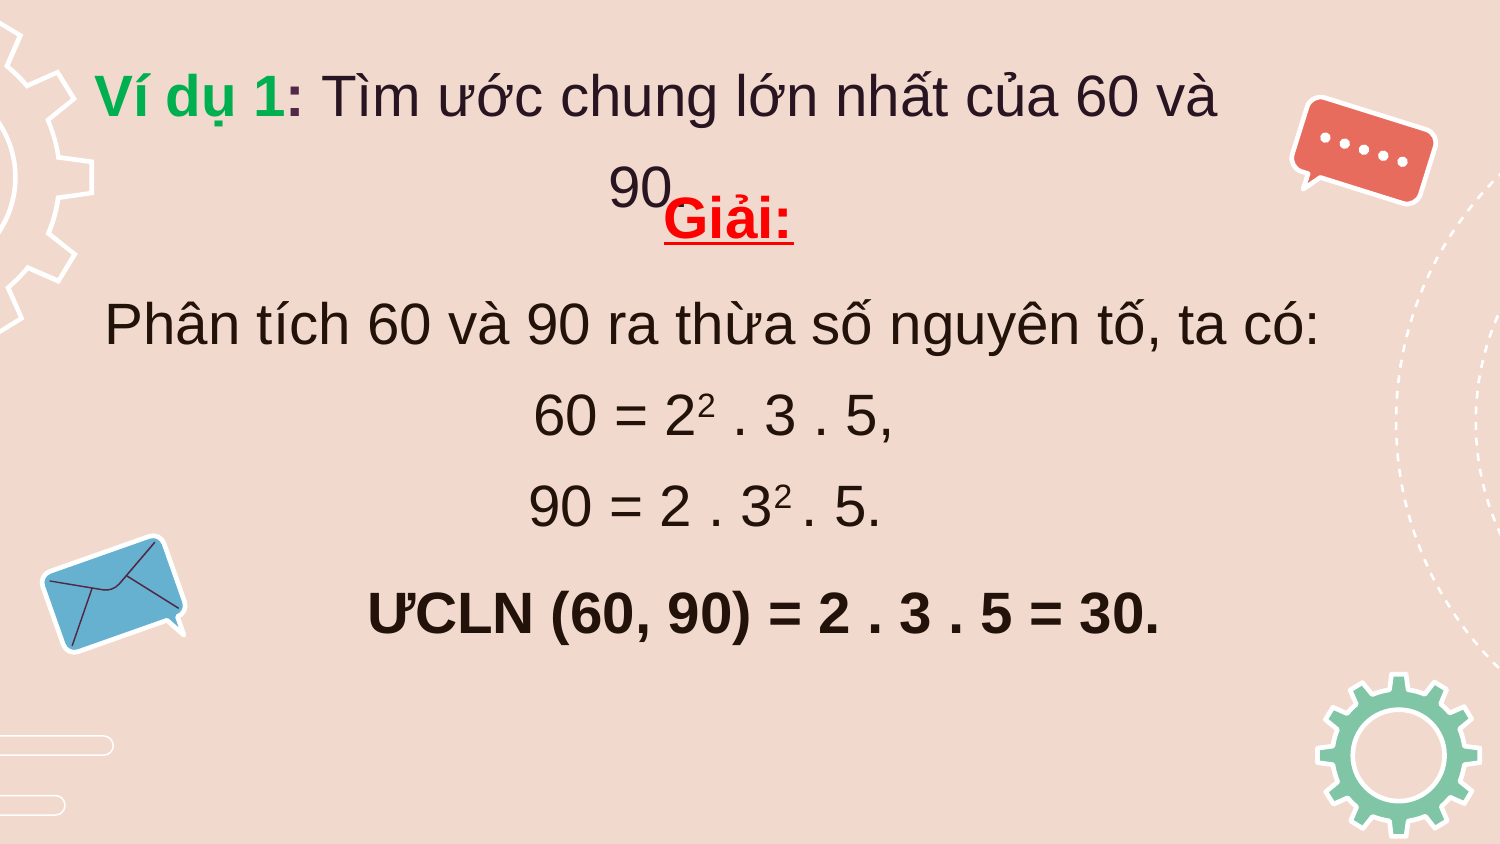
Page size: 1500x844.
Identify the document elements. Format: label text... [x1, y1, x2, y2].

title Ví dụ 1: Tìm ước chung lớn nhất của 60 và 90. [30, 22, 1284, 94]
text_box Phân tích 60 và 90 ra thừa số nguyên tố, ta có: 60 = 22 . 3 . 5, 90 = 2 . 32 . 5. [57, 249, 1371, 321]
text_box [1317, 674, 1480, 837]
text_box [38, 532, 196, 675]
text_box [1293, 111, 1429, 206]
text_box Giải: [611, 144, 846, 216]
